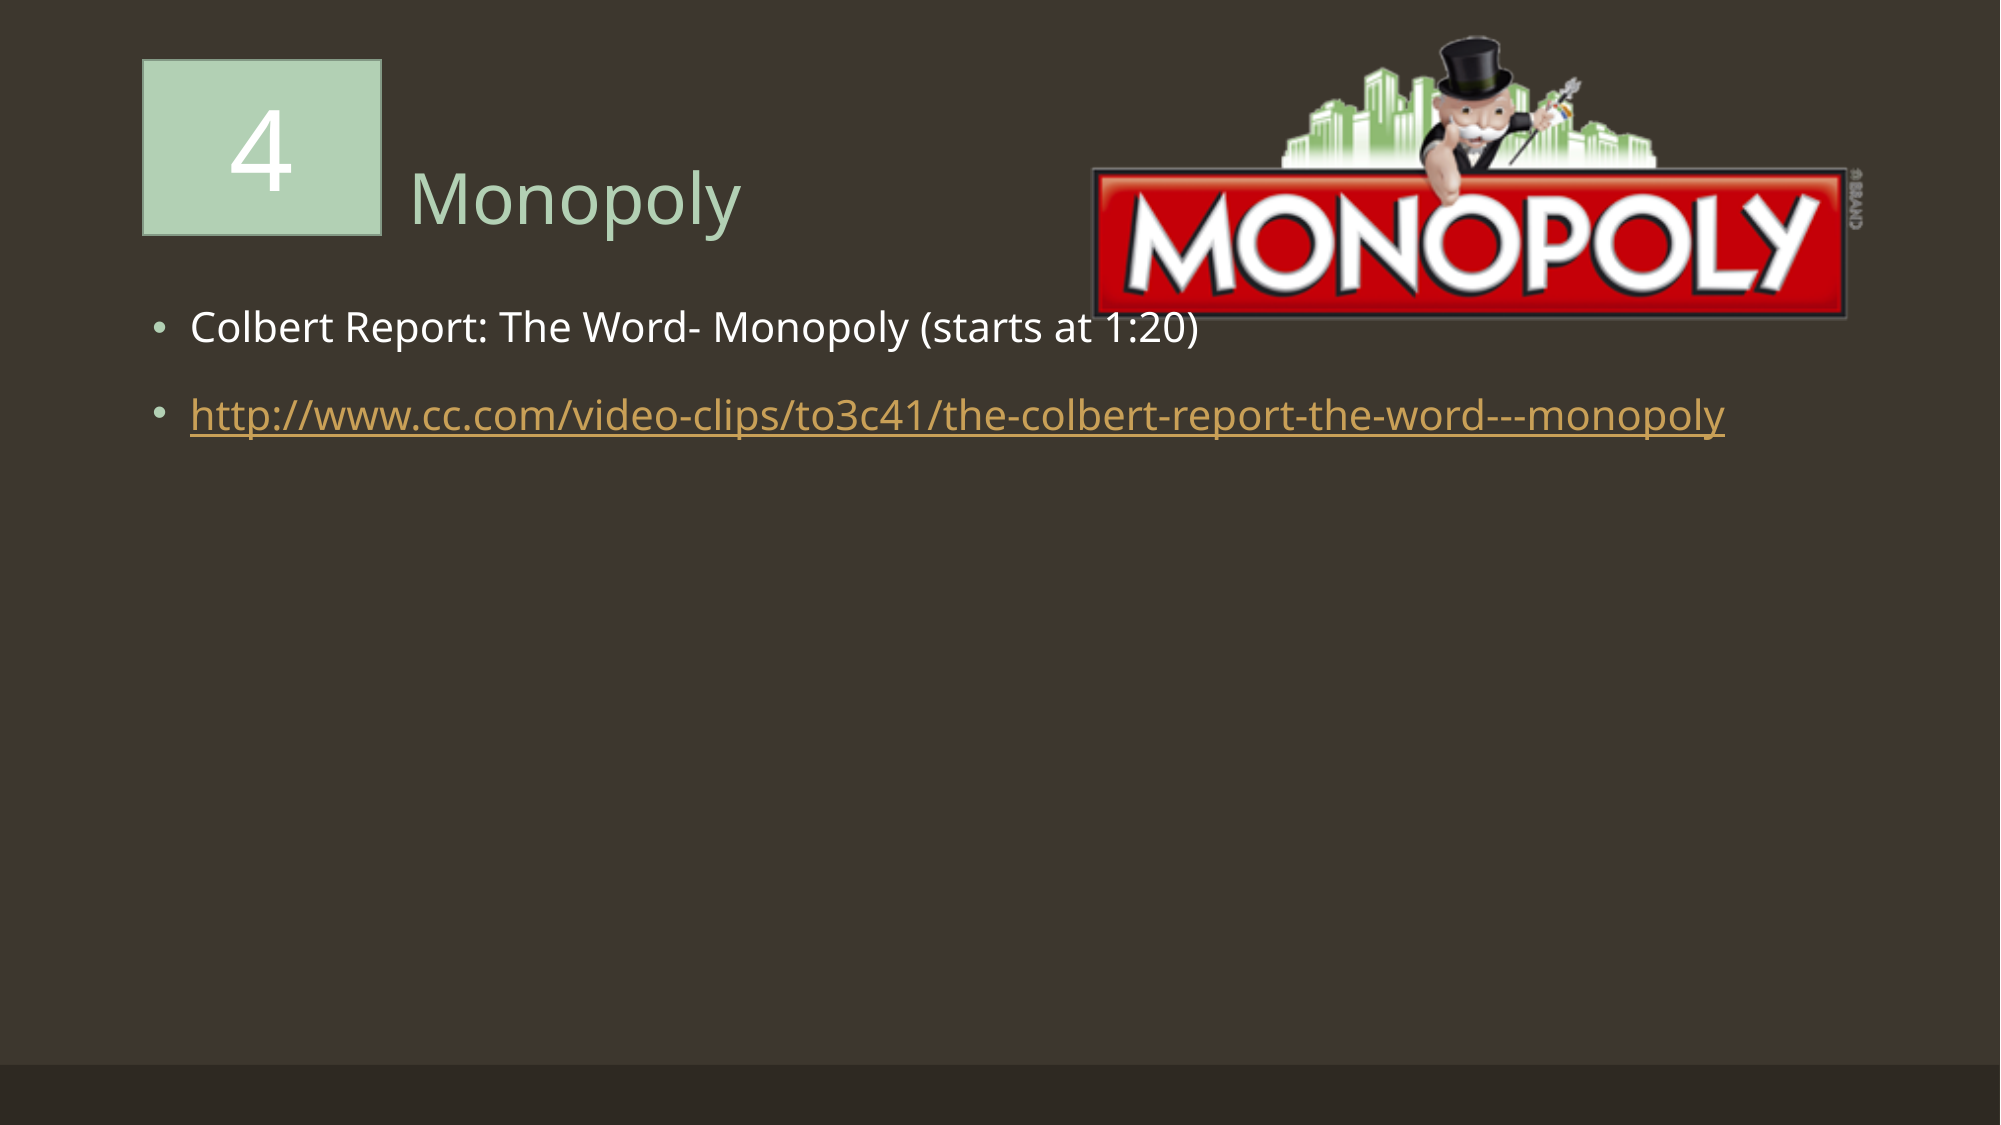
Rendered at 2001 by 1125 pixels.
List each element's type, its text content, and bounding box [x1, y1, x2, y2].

text_box [142, 59, 382, 236]
text_box 4 [155, 71, 369, 222]
title Monopoly [393, 59, 1087, 248]
list Colbert Report: The Word- Monopoly (starts at 1:20) http://www.cc.com/video-clips/to3c41/the-colbert-report-the-word---monopoly [137, 299, 1863, 1014]
picture [1087, 24, 1875, 325]
